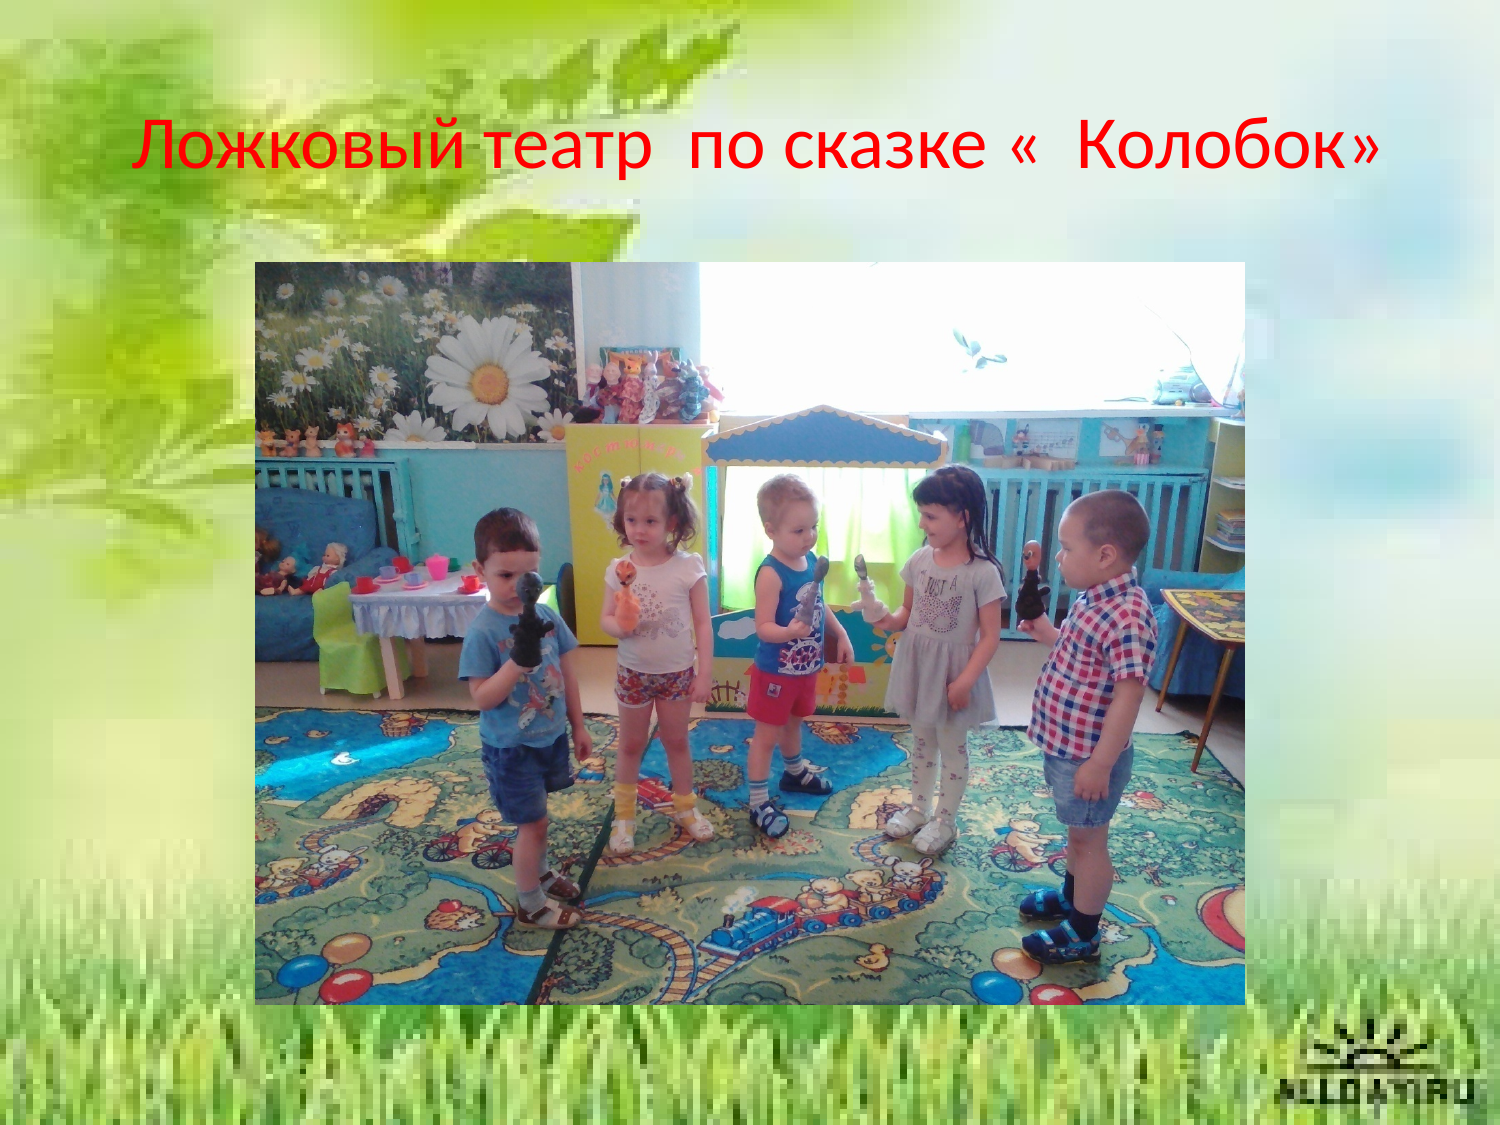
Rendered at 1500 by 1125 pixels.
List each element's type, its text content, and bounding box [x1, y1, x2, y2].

picture [0, 0, 1500, 1125]
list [254, 262, 1246, 1006]
title Ложковый театр по сказке « Колобок» [75, 45, 1425, 233]
